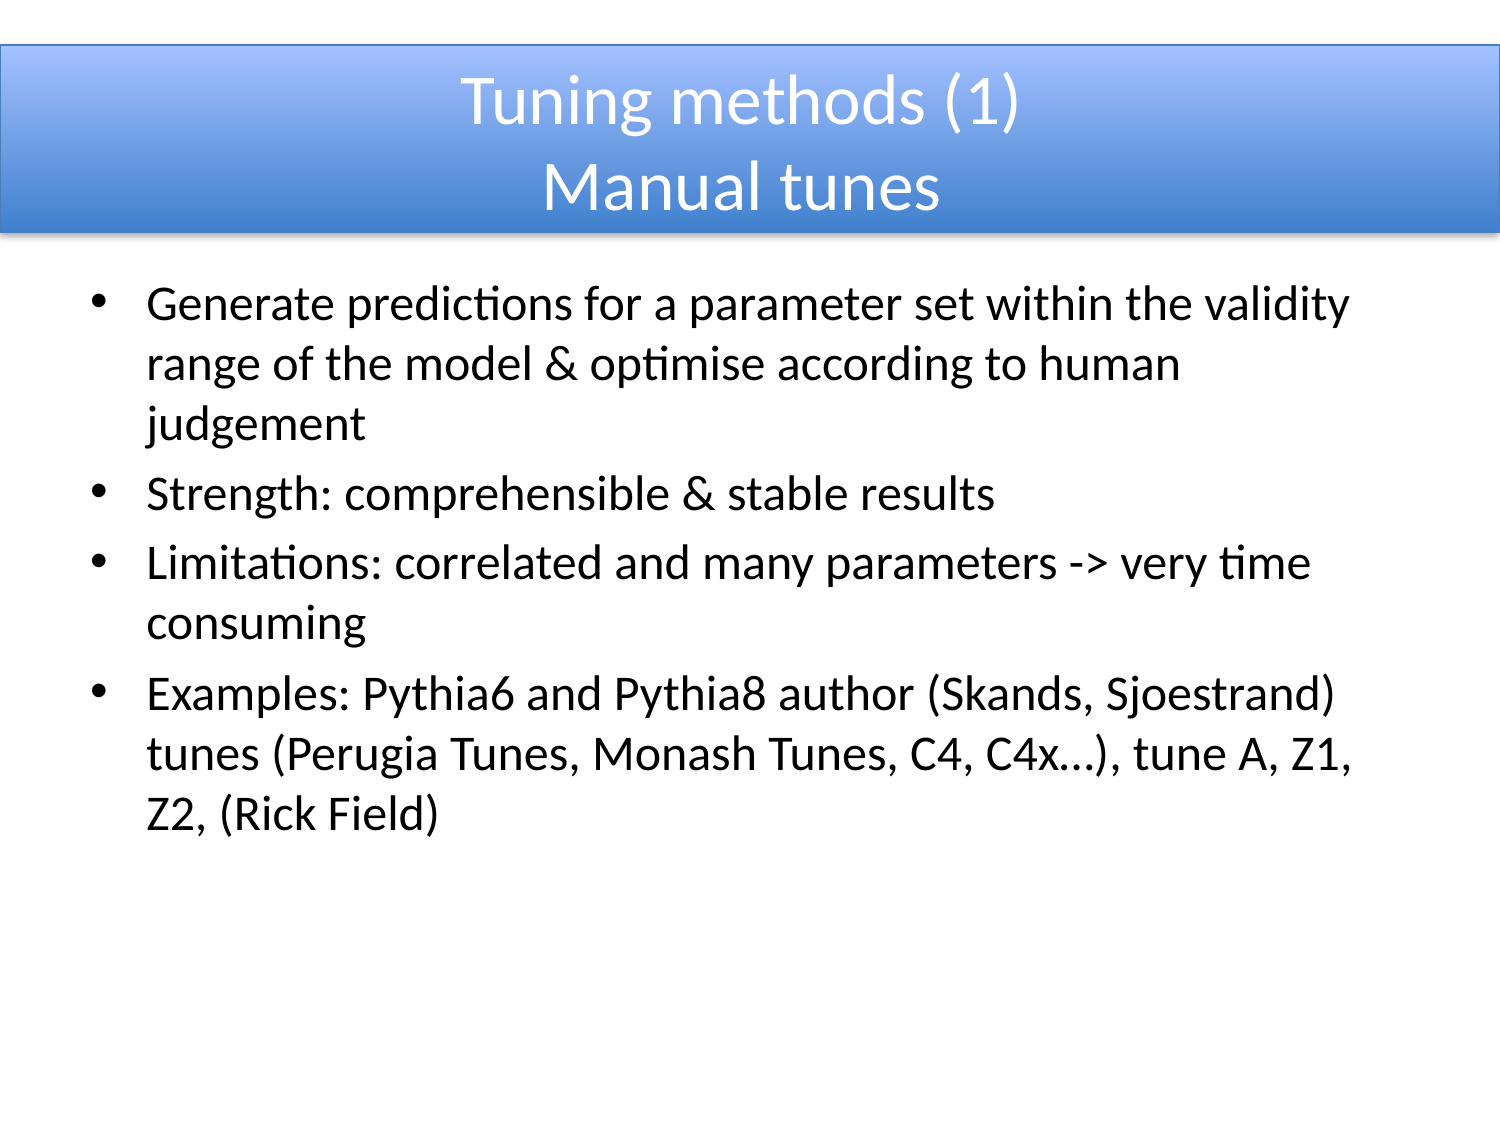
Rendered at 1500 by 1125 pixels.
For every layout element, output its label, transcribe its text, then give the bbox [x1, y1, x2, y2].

list Generate predictions for a parameter set within the validity range of the model & optimise according to human judgement Strength: comprehensible & stable results Limitations: correlated and many parameters -> very time consuming Examples: Pythia6 and Pythia8 author (Skands, Sjoestrand) tunes (Perugia Tunes, Monash Tunes, C4, C4x…), tune A, Z1, Z2, (Rick Field) [75, 262, 1425, 1076]
title Tuning methods (1) Manual tunes [0, 44, 1500, 233]
